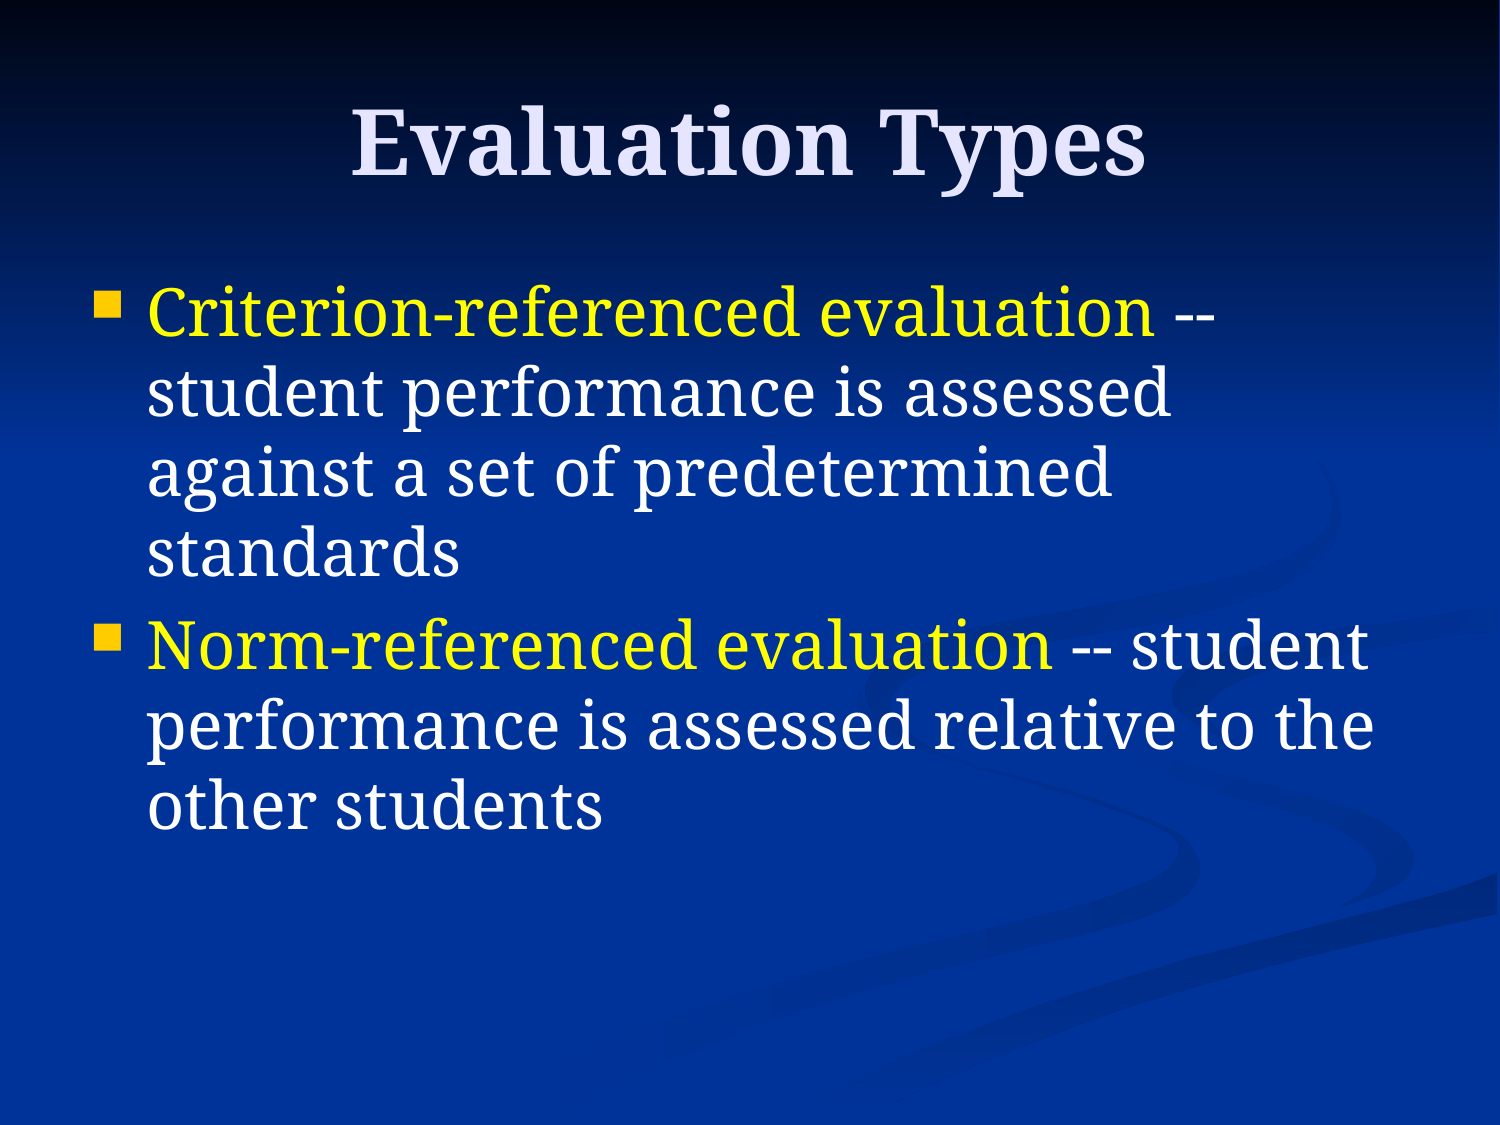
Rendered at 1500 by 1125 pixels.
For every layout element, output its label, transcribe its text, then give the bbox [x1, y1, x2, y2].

list Criterion-referenced evaluation -- student performance is assessed against a set of predetermined standards Norm-referenced evaluation -- student performance is assessed relative to the other students [74, 262, 1426, 1006]
title Evaluation Types [74, 44, 1426, 233]
